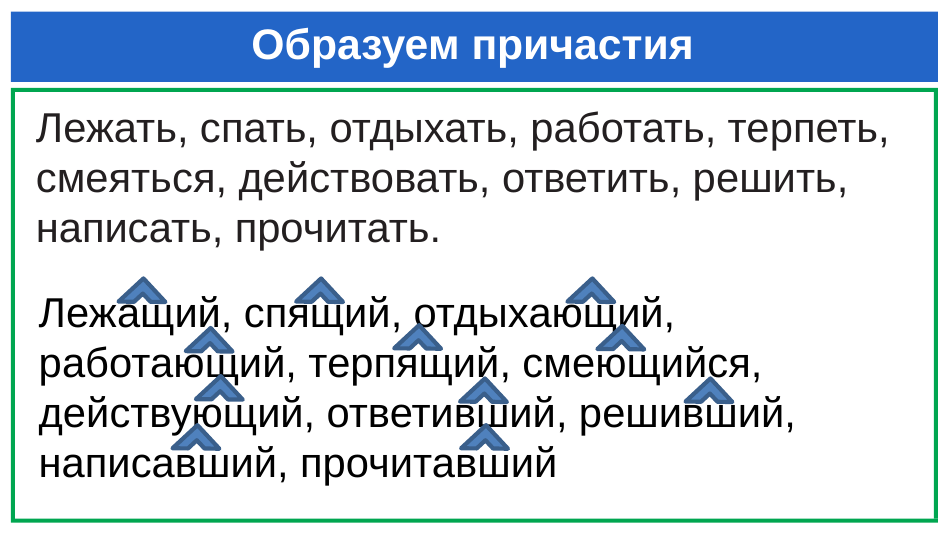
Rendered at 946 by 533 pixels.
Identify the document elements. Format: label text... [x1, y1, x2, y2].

text_box Лежащий, спящий, отдыхающий, работающий, терпящий, смеющийся, действующий, ответивший, решивший, написавший, прочитавший [24, 277, 873, 493]
text_box [595, 323, 647, 352]
text_box [294, 276, 345, 305]
text_box [459, 423, 510, 451]
text_box [392, 323, 443, 351]
text_box [116, 276, 168, 305]
text_box [565, 276, 617, 305]
text_box [458, 376, 509, 405]
list Лежать, спать, отдыхать, работать, терпеть, смеяться, действовать, ответить, решить, написать, прочитать. [35, 100, 910, 253]
title Образуем причастия [49, 16, 897, 69]
text_box [683, 376, 735, 405]
text_box [170, 423, 222, 451]
text_box [183, 325, 235, 354]
text_box [193, 373, 245, 402]
